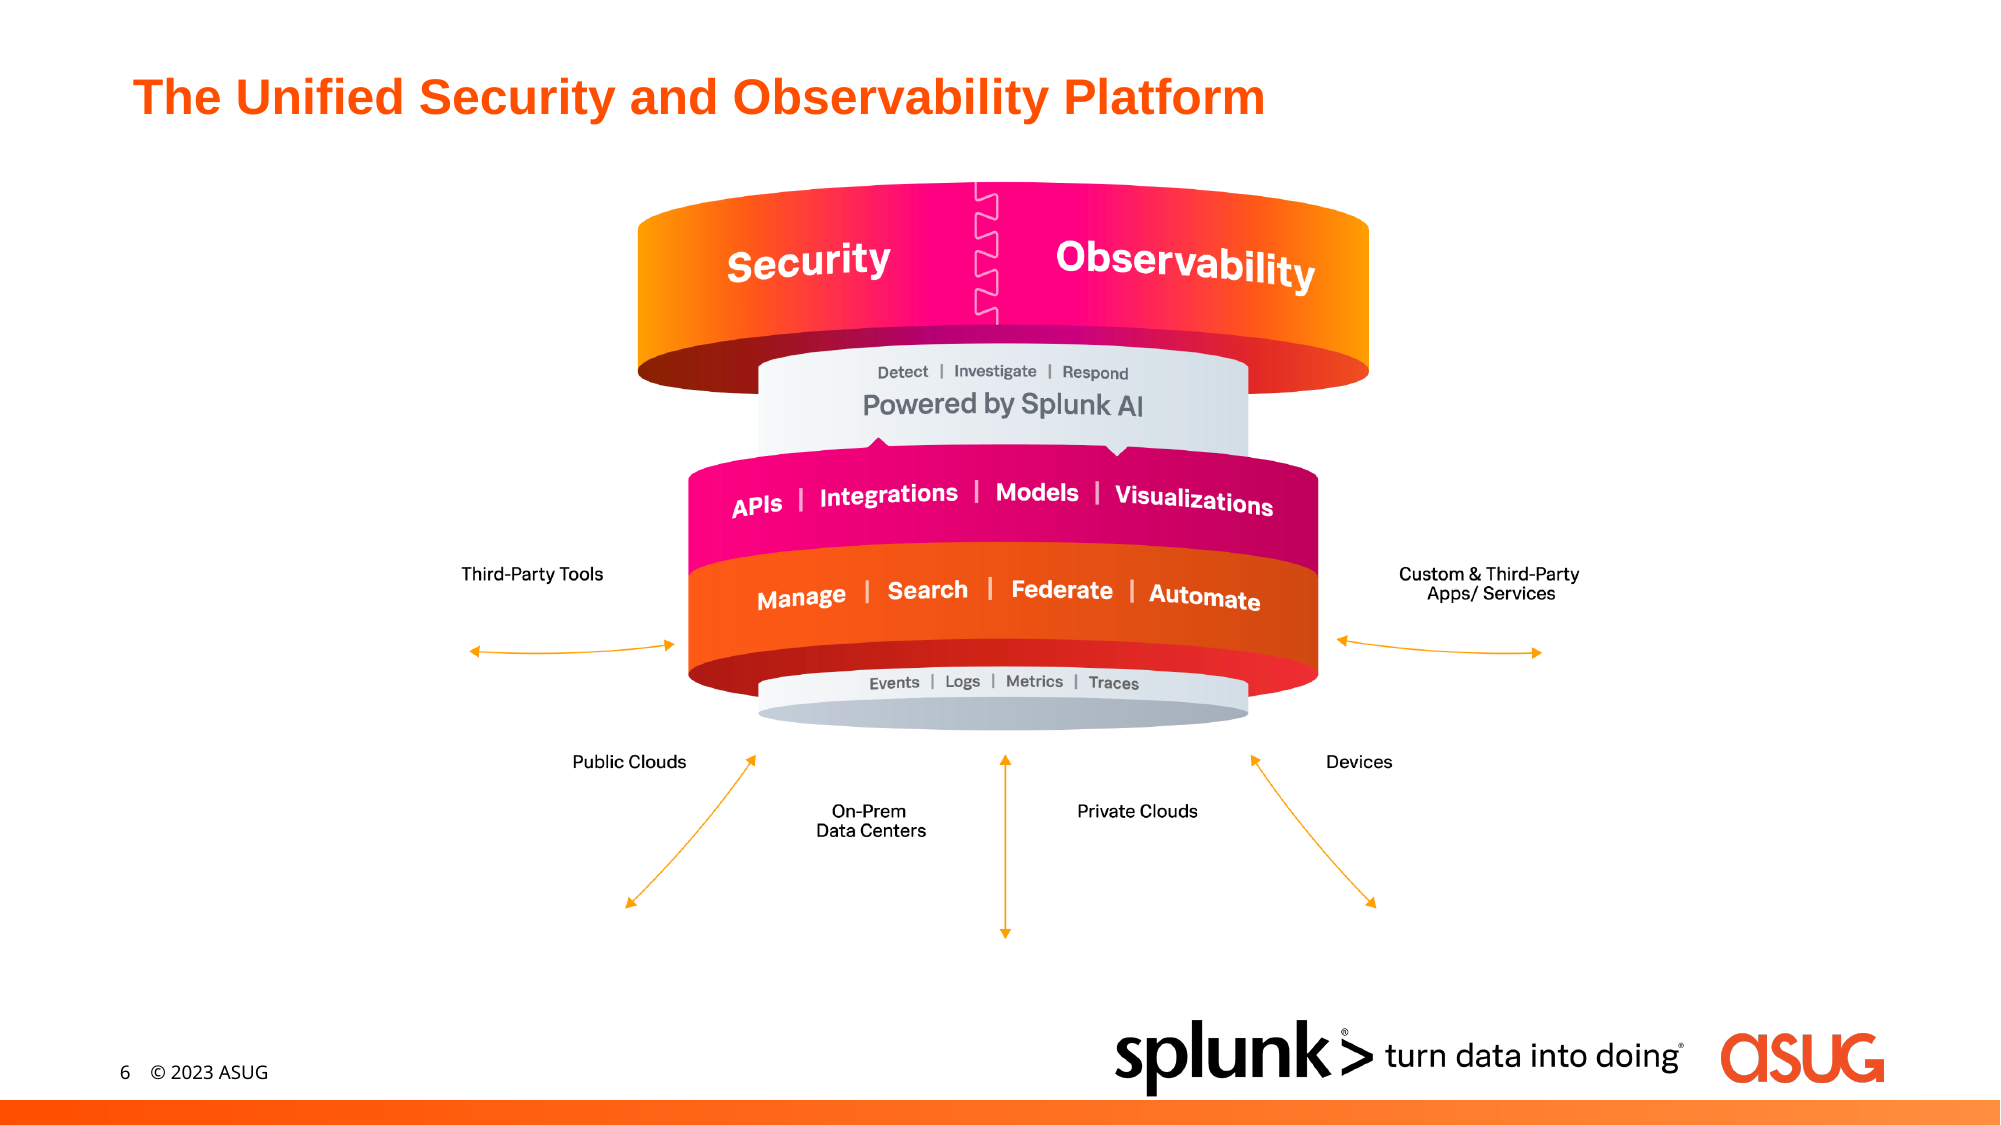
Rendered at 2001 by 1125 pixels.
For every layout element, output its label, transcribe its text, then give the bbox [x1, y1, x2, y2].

text_box The Unified Security and Observability Platform [118, 56, 1883, 205]
picture [415, 137, 1884, 1125]
